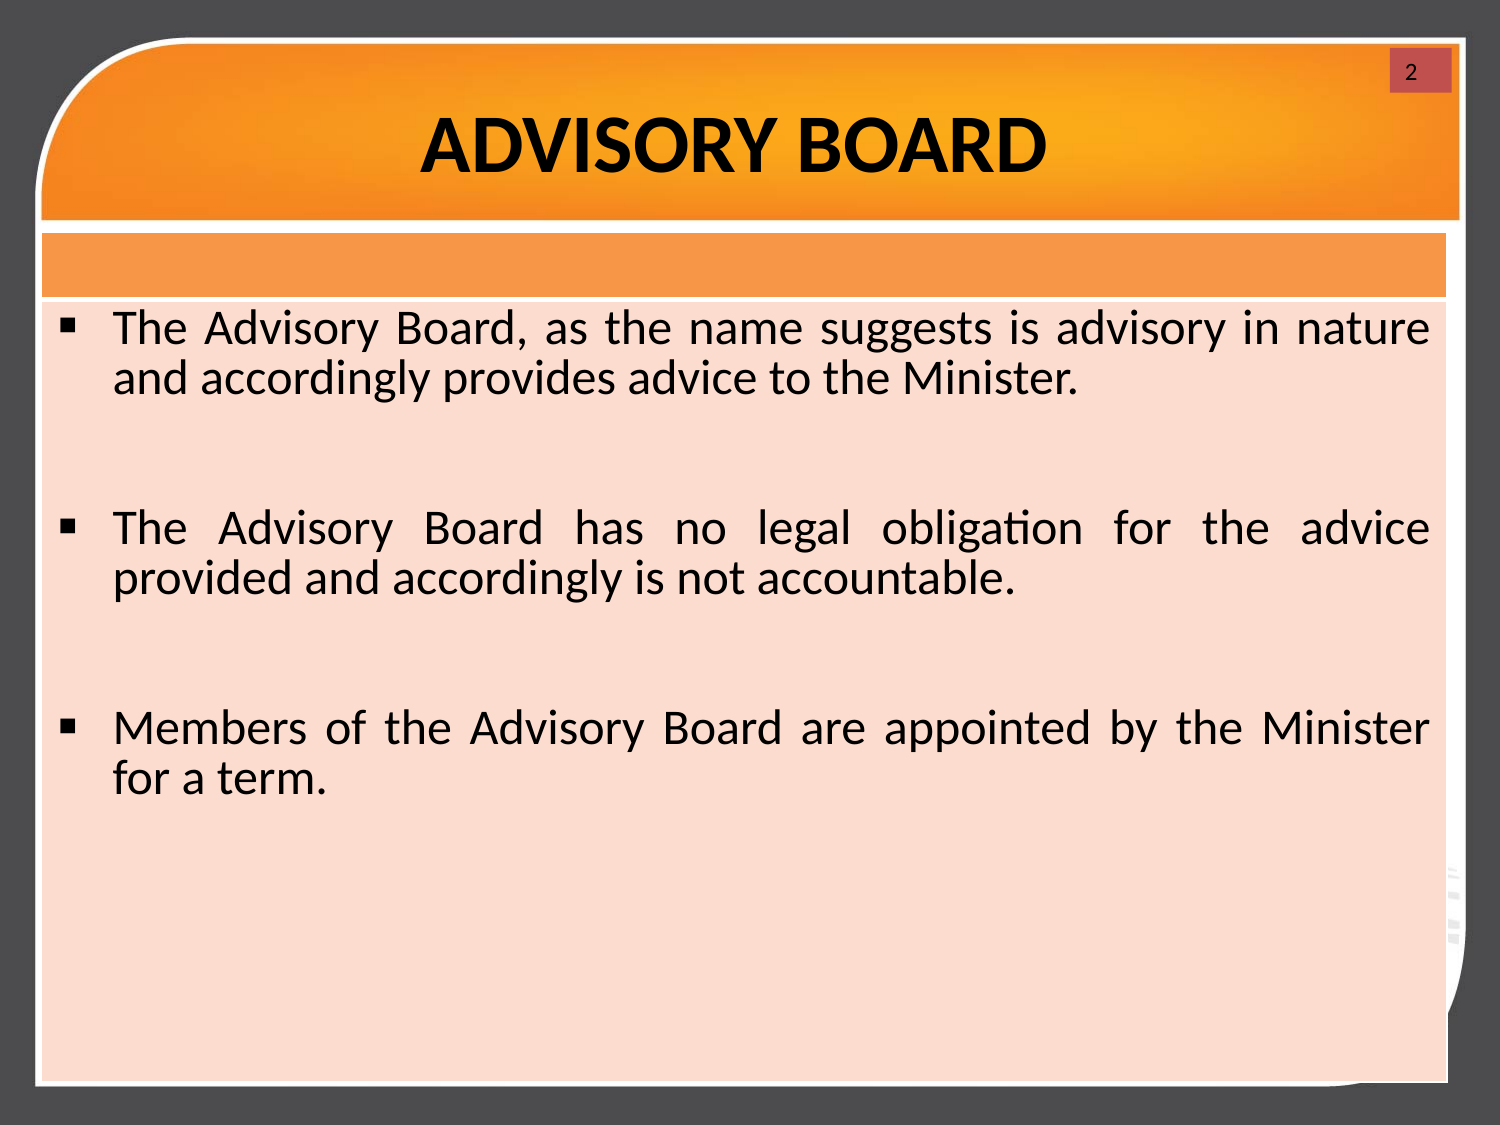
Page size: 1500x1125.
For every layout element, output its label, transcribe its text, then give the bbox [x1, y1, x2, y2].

table_cell The Advisory Board, as the name suggests is advisory in nature and accordingly provides advice to the Minister. The Advisory Board has no legal obligation for the advice provided and accordingly is not accountable. Members of the Advisory Board are appointed by the Minister for a term. [42, 302, 1446, 1081]
text_box 2 [1389, 47, 1452, 93]
title ADVISORY BOARD [41, 44, 1448, 232]
slide_number 7 [1074, 1083, 1425, 1103]
picture [0, 0, 1500, 1125]
table_header [42, 233, 1446, 297]
